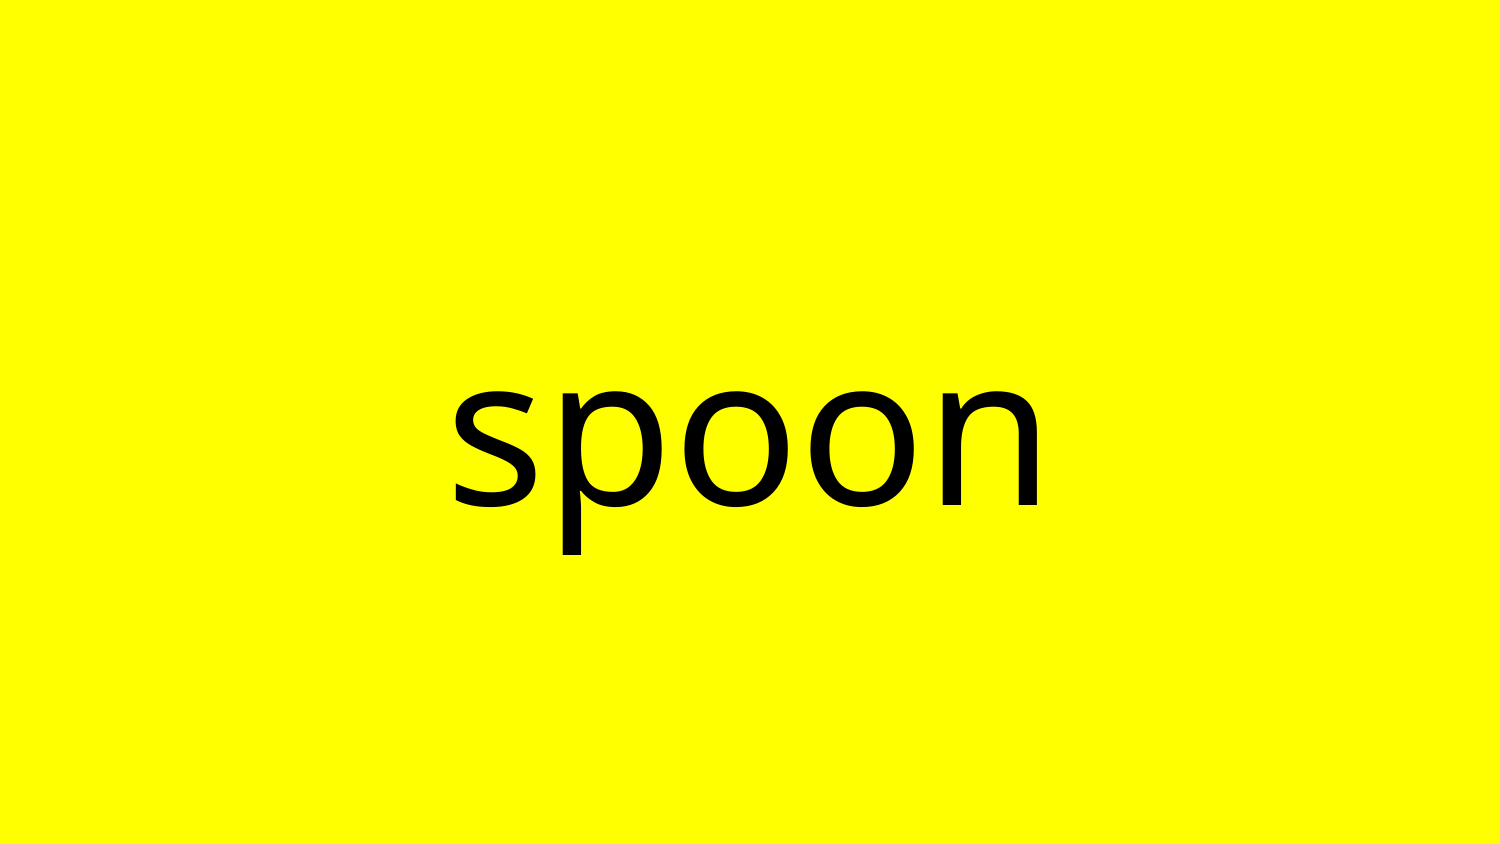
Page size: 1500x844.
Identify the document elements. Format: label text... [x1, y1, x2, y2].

title spoon [51, 352, 1449, 491]
